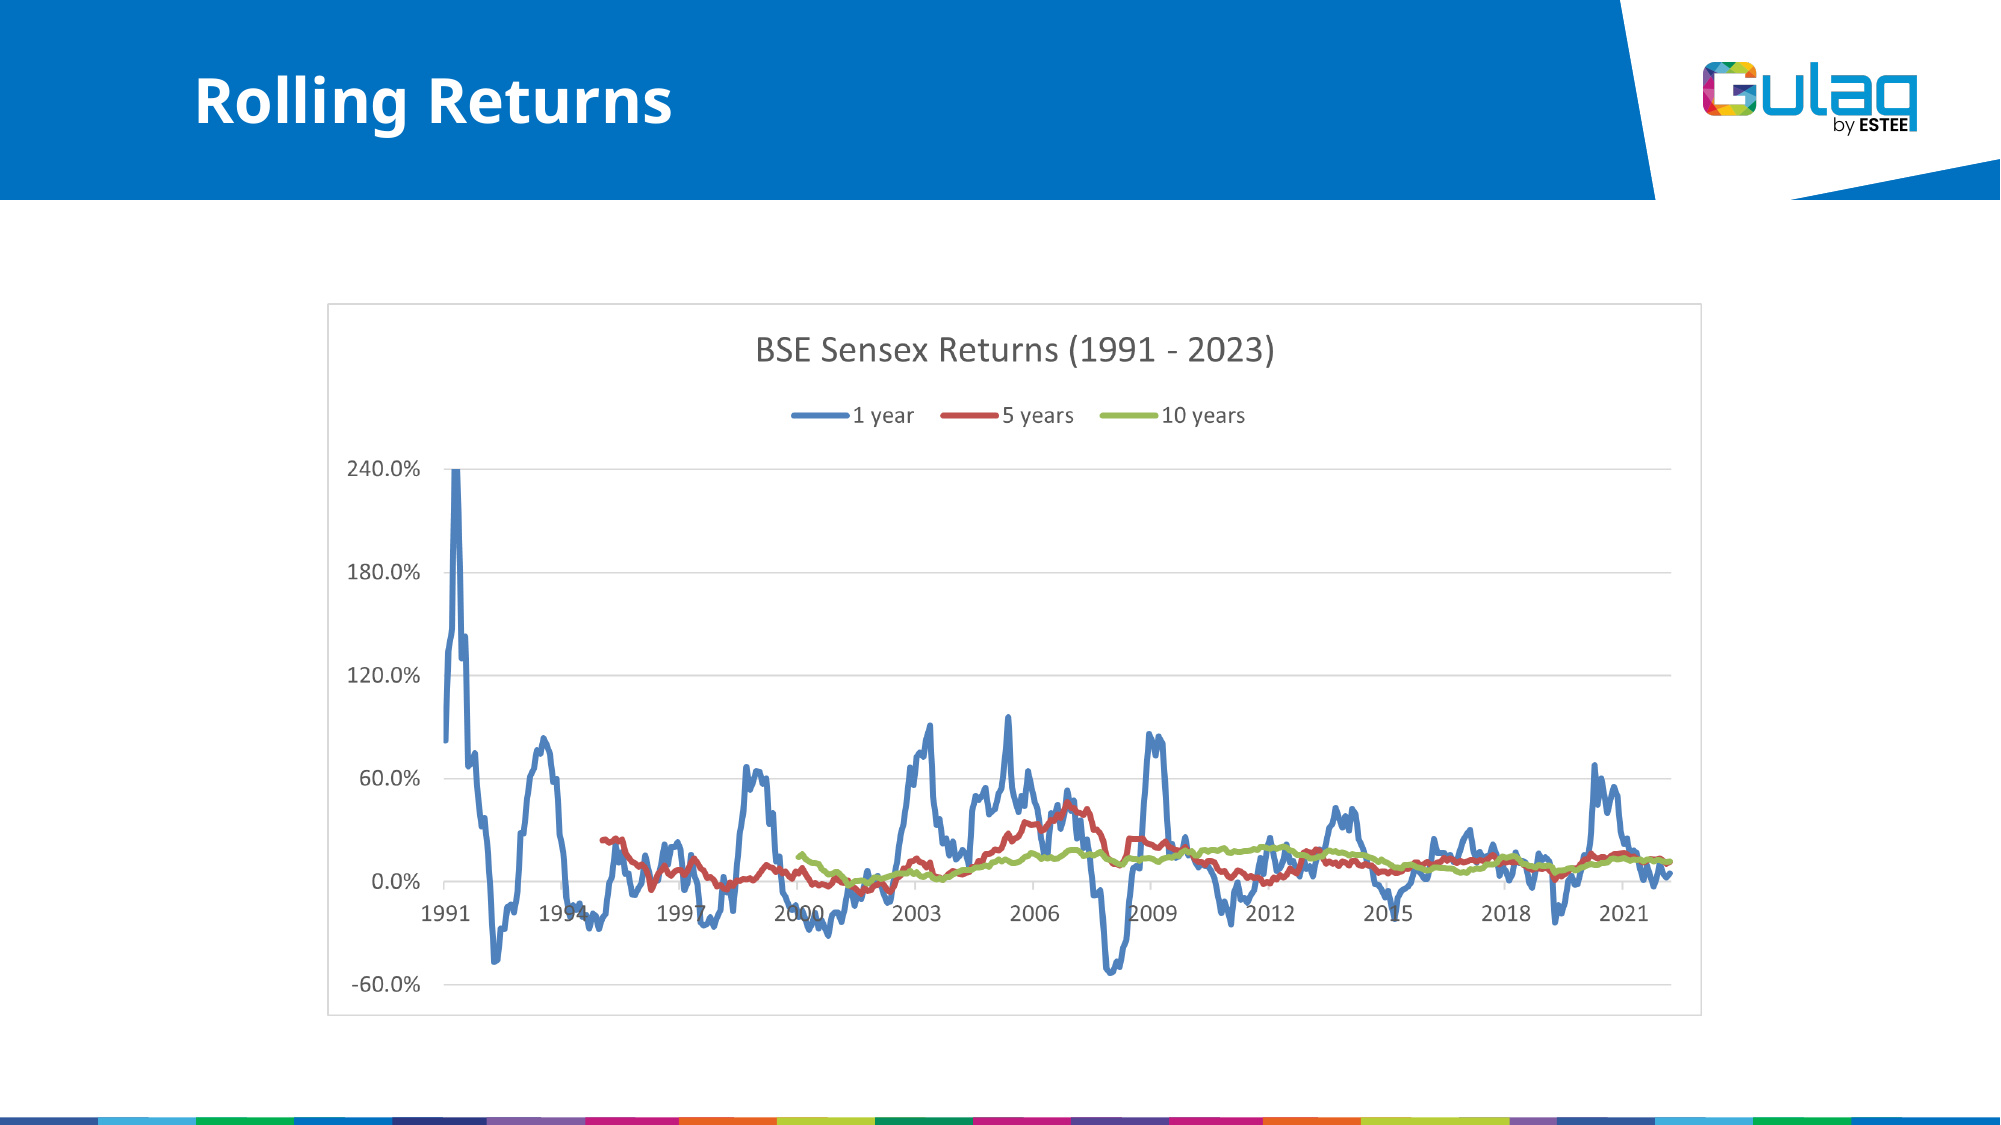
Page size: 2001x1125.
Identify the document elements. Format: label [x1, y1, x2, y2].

picture [327, 303, 1702, 1016]
text_box [0, 1117, 2000, 1125]
text_box [0, 0, 2000, 226]
